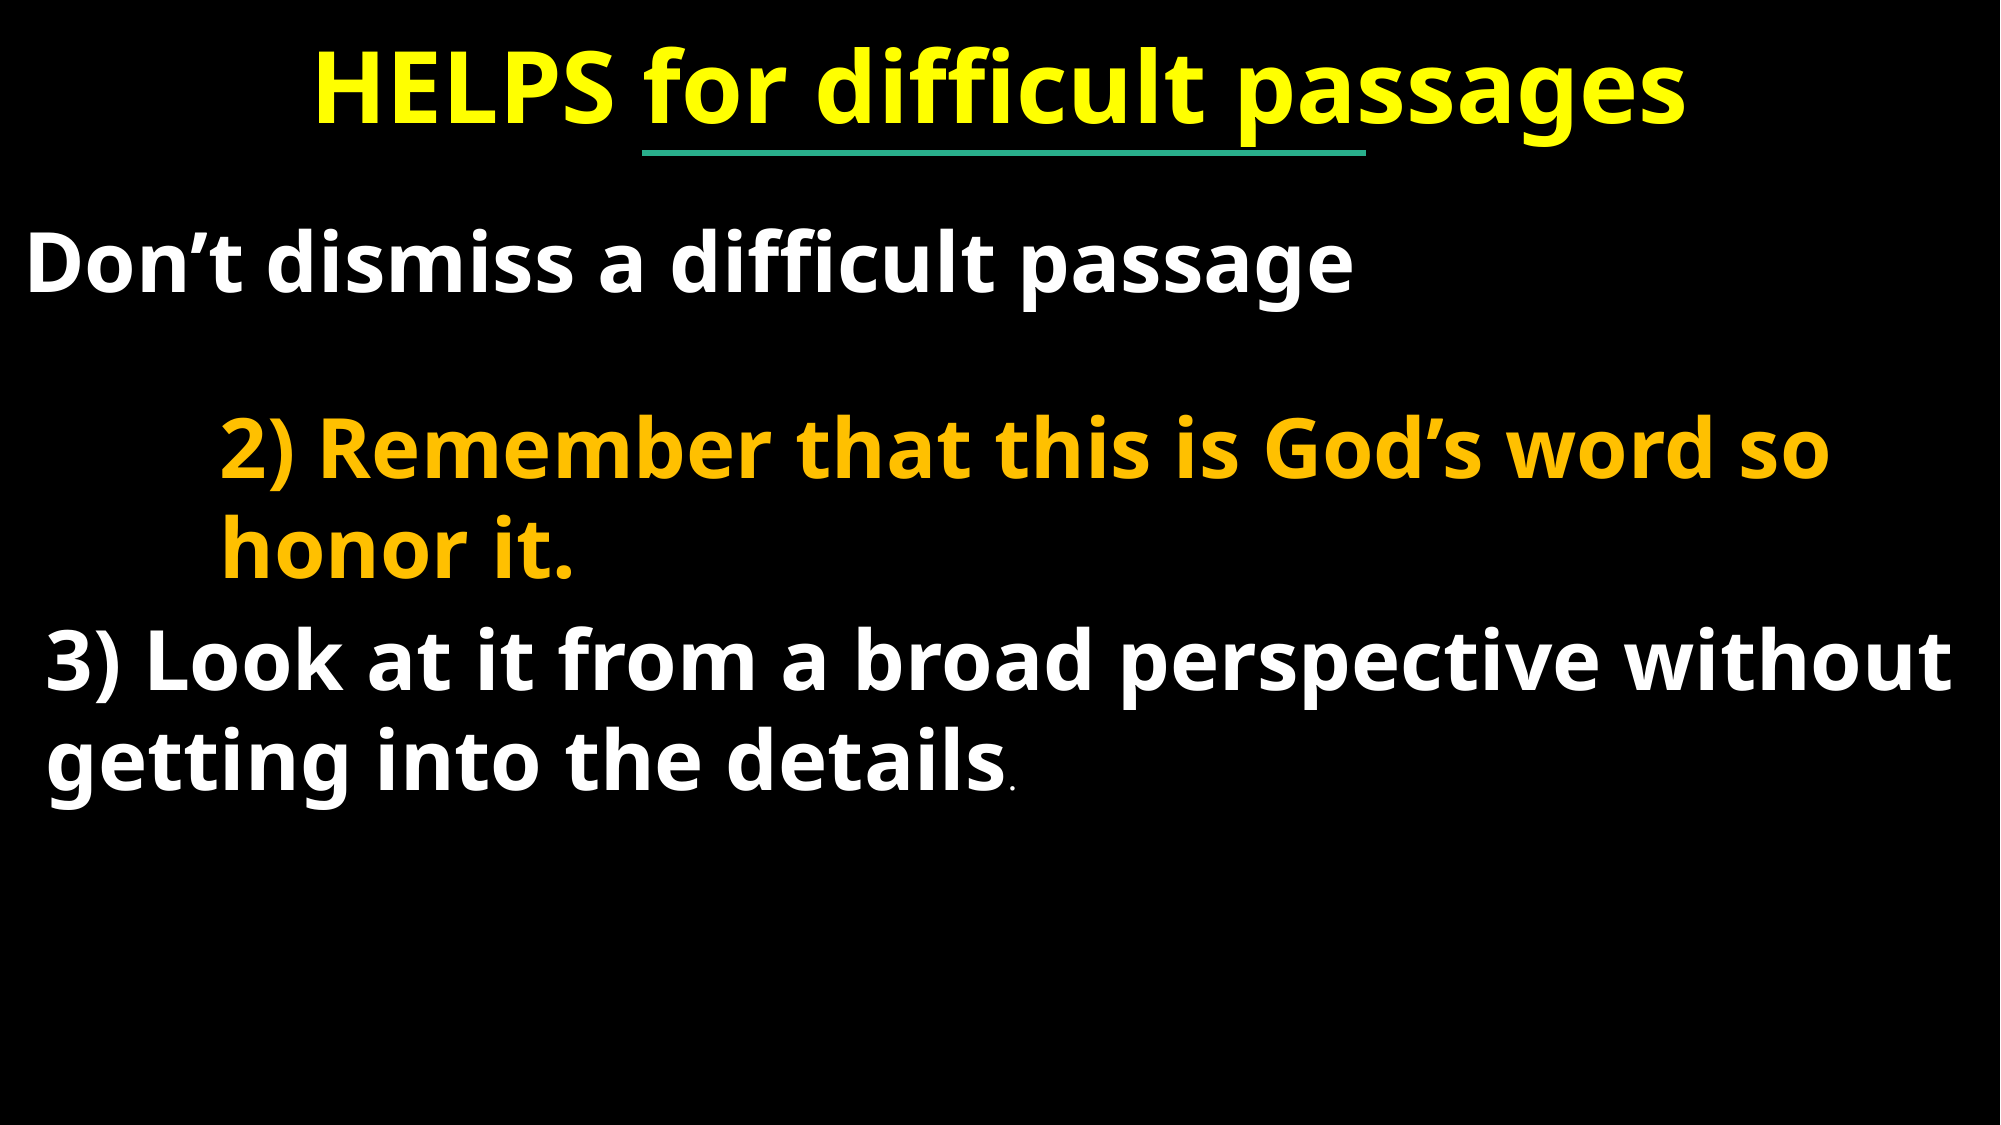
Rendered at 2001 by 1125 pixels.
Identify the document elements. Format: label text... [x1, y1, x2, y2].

text_box 2) Remember that this is God’s word so honor it. [204, 388, 2000, 599]
text_box 3) Look at it from a broad perspective without getting into the details. [31, 599, 2000, 815]
text_box HELPS for difficult passages [0, 16, 2000, 152]
text_box 1) Don’t dismiss a difficult passage [0, 202, 1373, 317]
